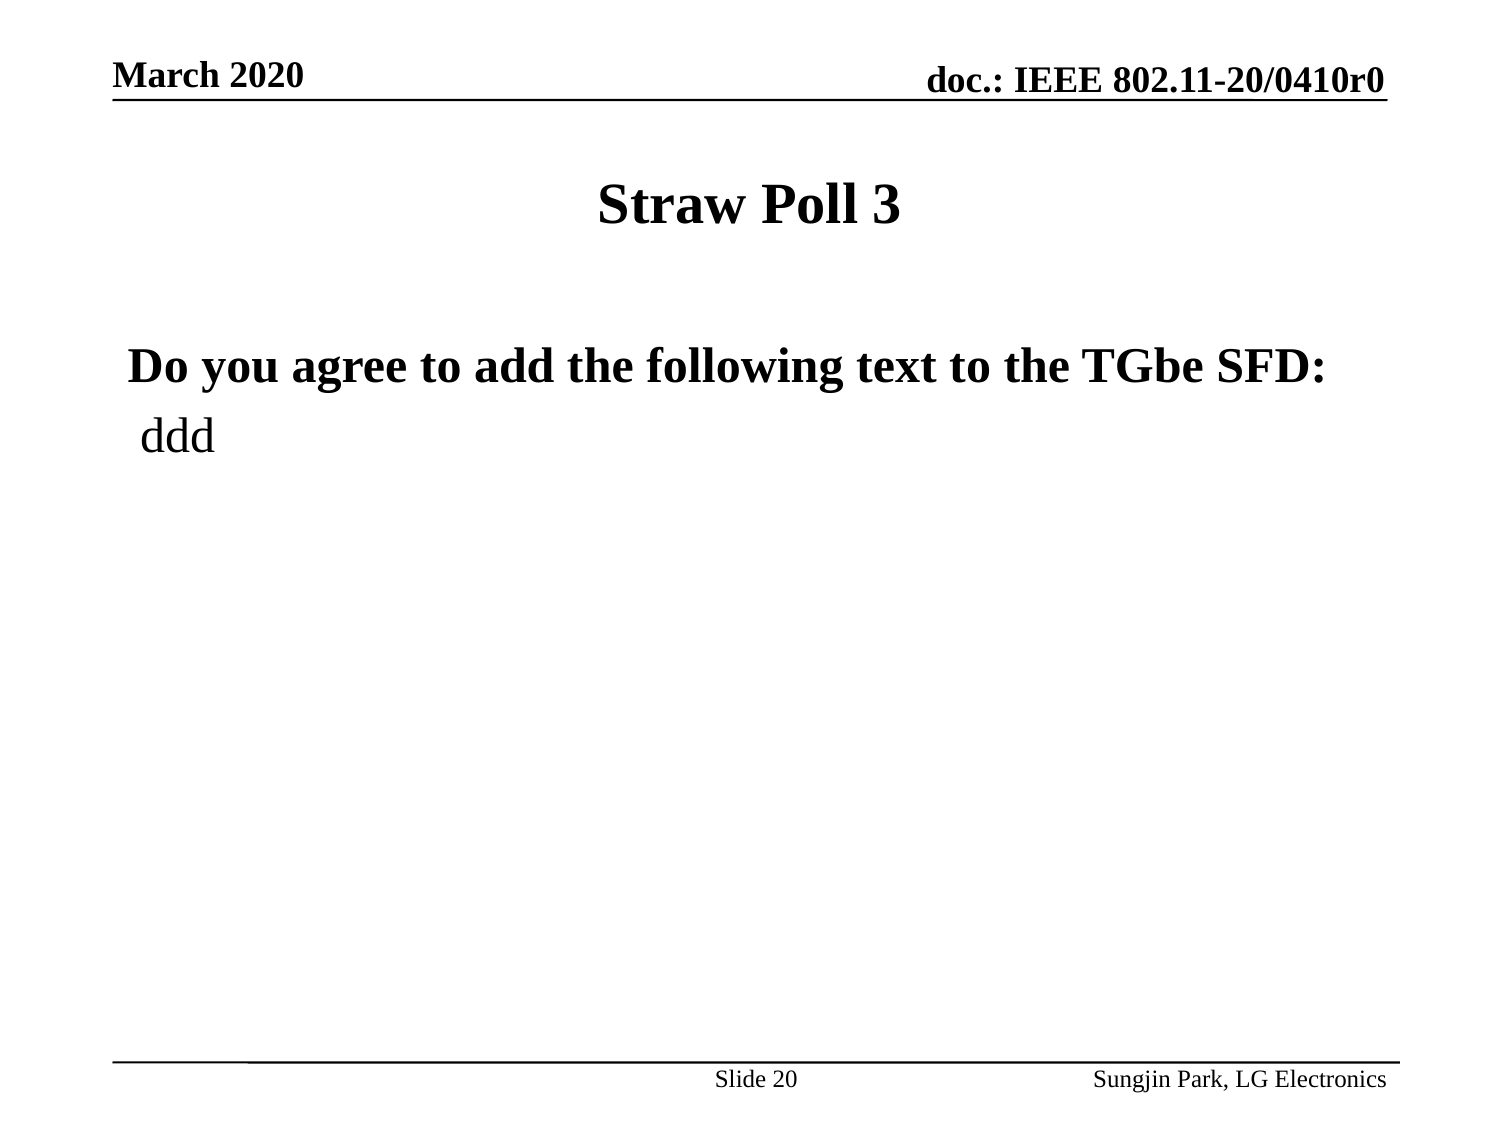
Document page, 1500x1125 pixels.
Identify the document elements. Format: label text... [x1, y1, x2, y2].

list Do you agree to add the following text to the TGbe SFD: ddd [112, 324, 1388, 1063]
title Straw Poll 3 [112, 112, 1388, 288]
slide_number Slide 20 [712, 1061, 800, 1093]
